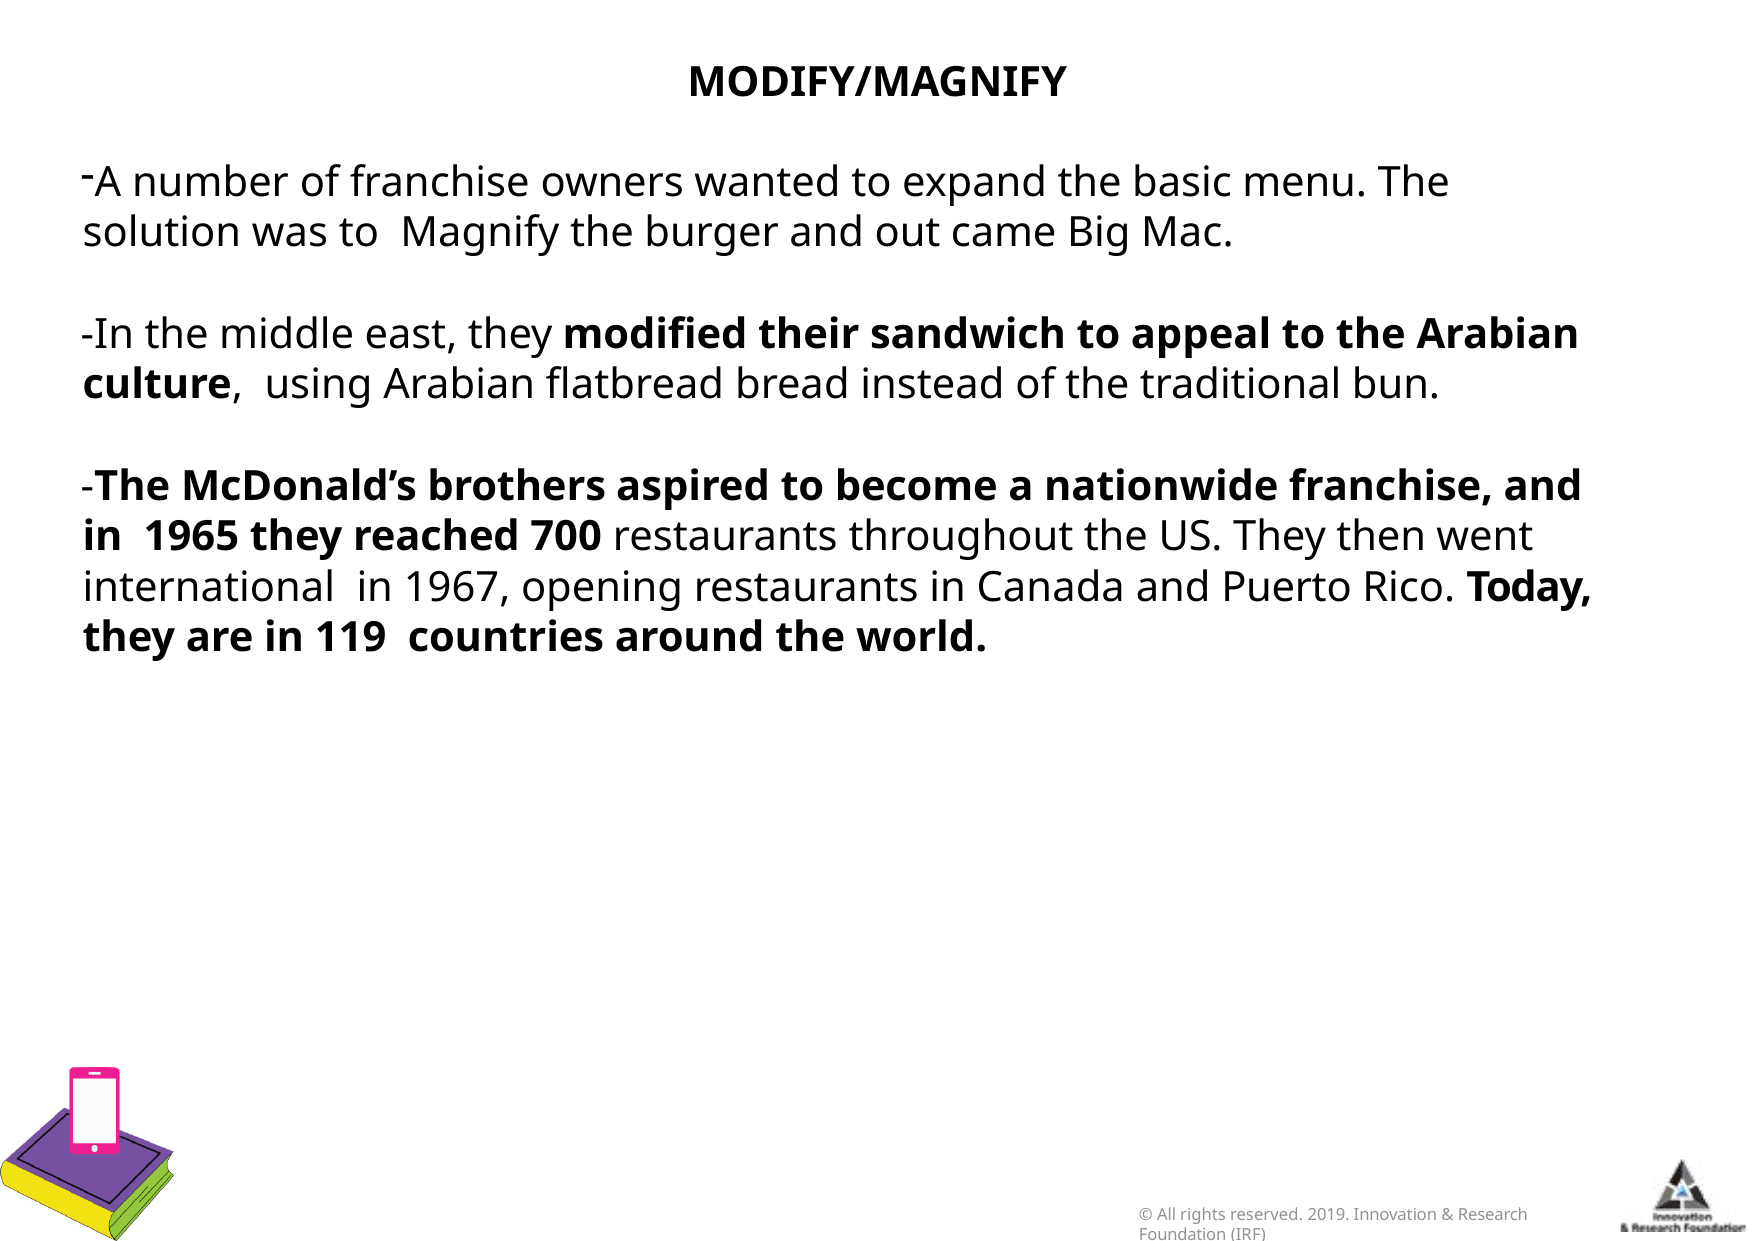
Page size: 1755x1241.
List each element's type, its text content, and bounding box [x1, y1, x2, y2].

picture [0, 1067, 174, 1241]
text_box A number of franchise owners wanted to expand the basic menu. The solution was to Magnify the burger and out came Big Mac. In the middle east, they modified their sandwich to appeal to the Arabian culture, using Arabian flatbread bread instead of the traditional bun. The McDonald’s brothers aspired to become a nationwide franchise, and in 1965 they reached 700 restaurants throughout the US. They then went international in 1967, opening restaurants in Canada and Puerto Rico. Today, they are in 119 countries around the world. [80, 152, 1668, 660]
footer © All rights reserved. 2019. Innovation & Research Foundation (IRF) [1136, 1202, 1613, 1241]
title MODIFY/MAGNIFY [685, 52, 1069, 152]
picture [1620, 1159, 1746, 1232]
